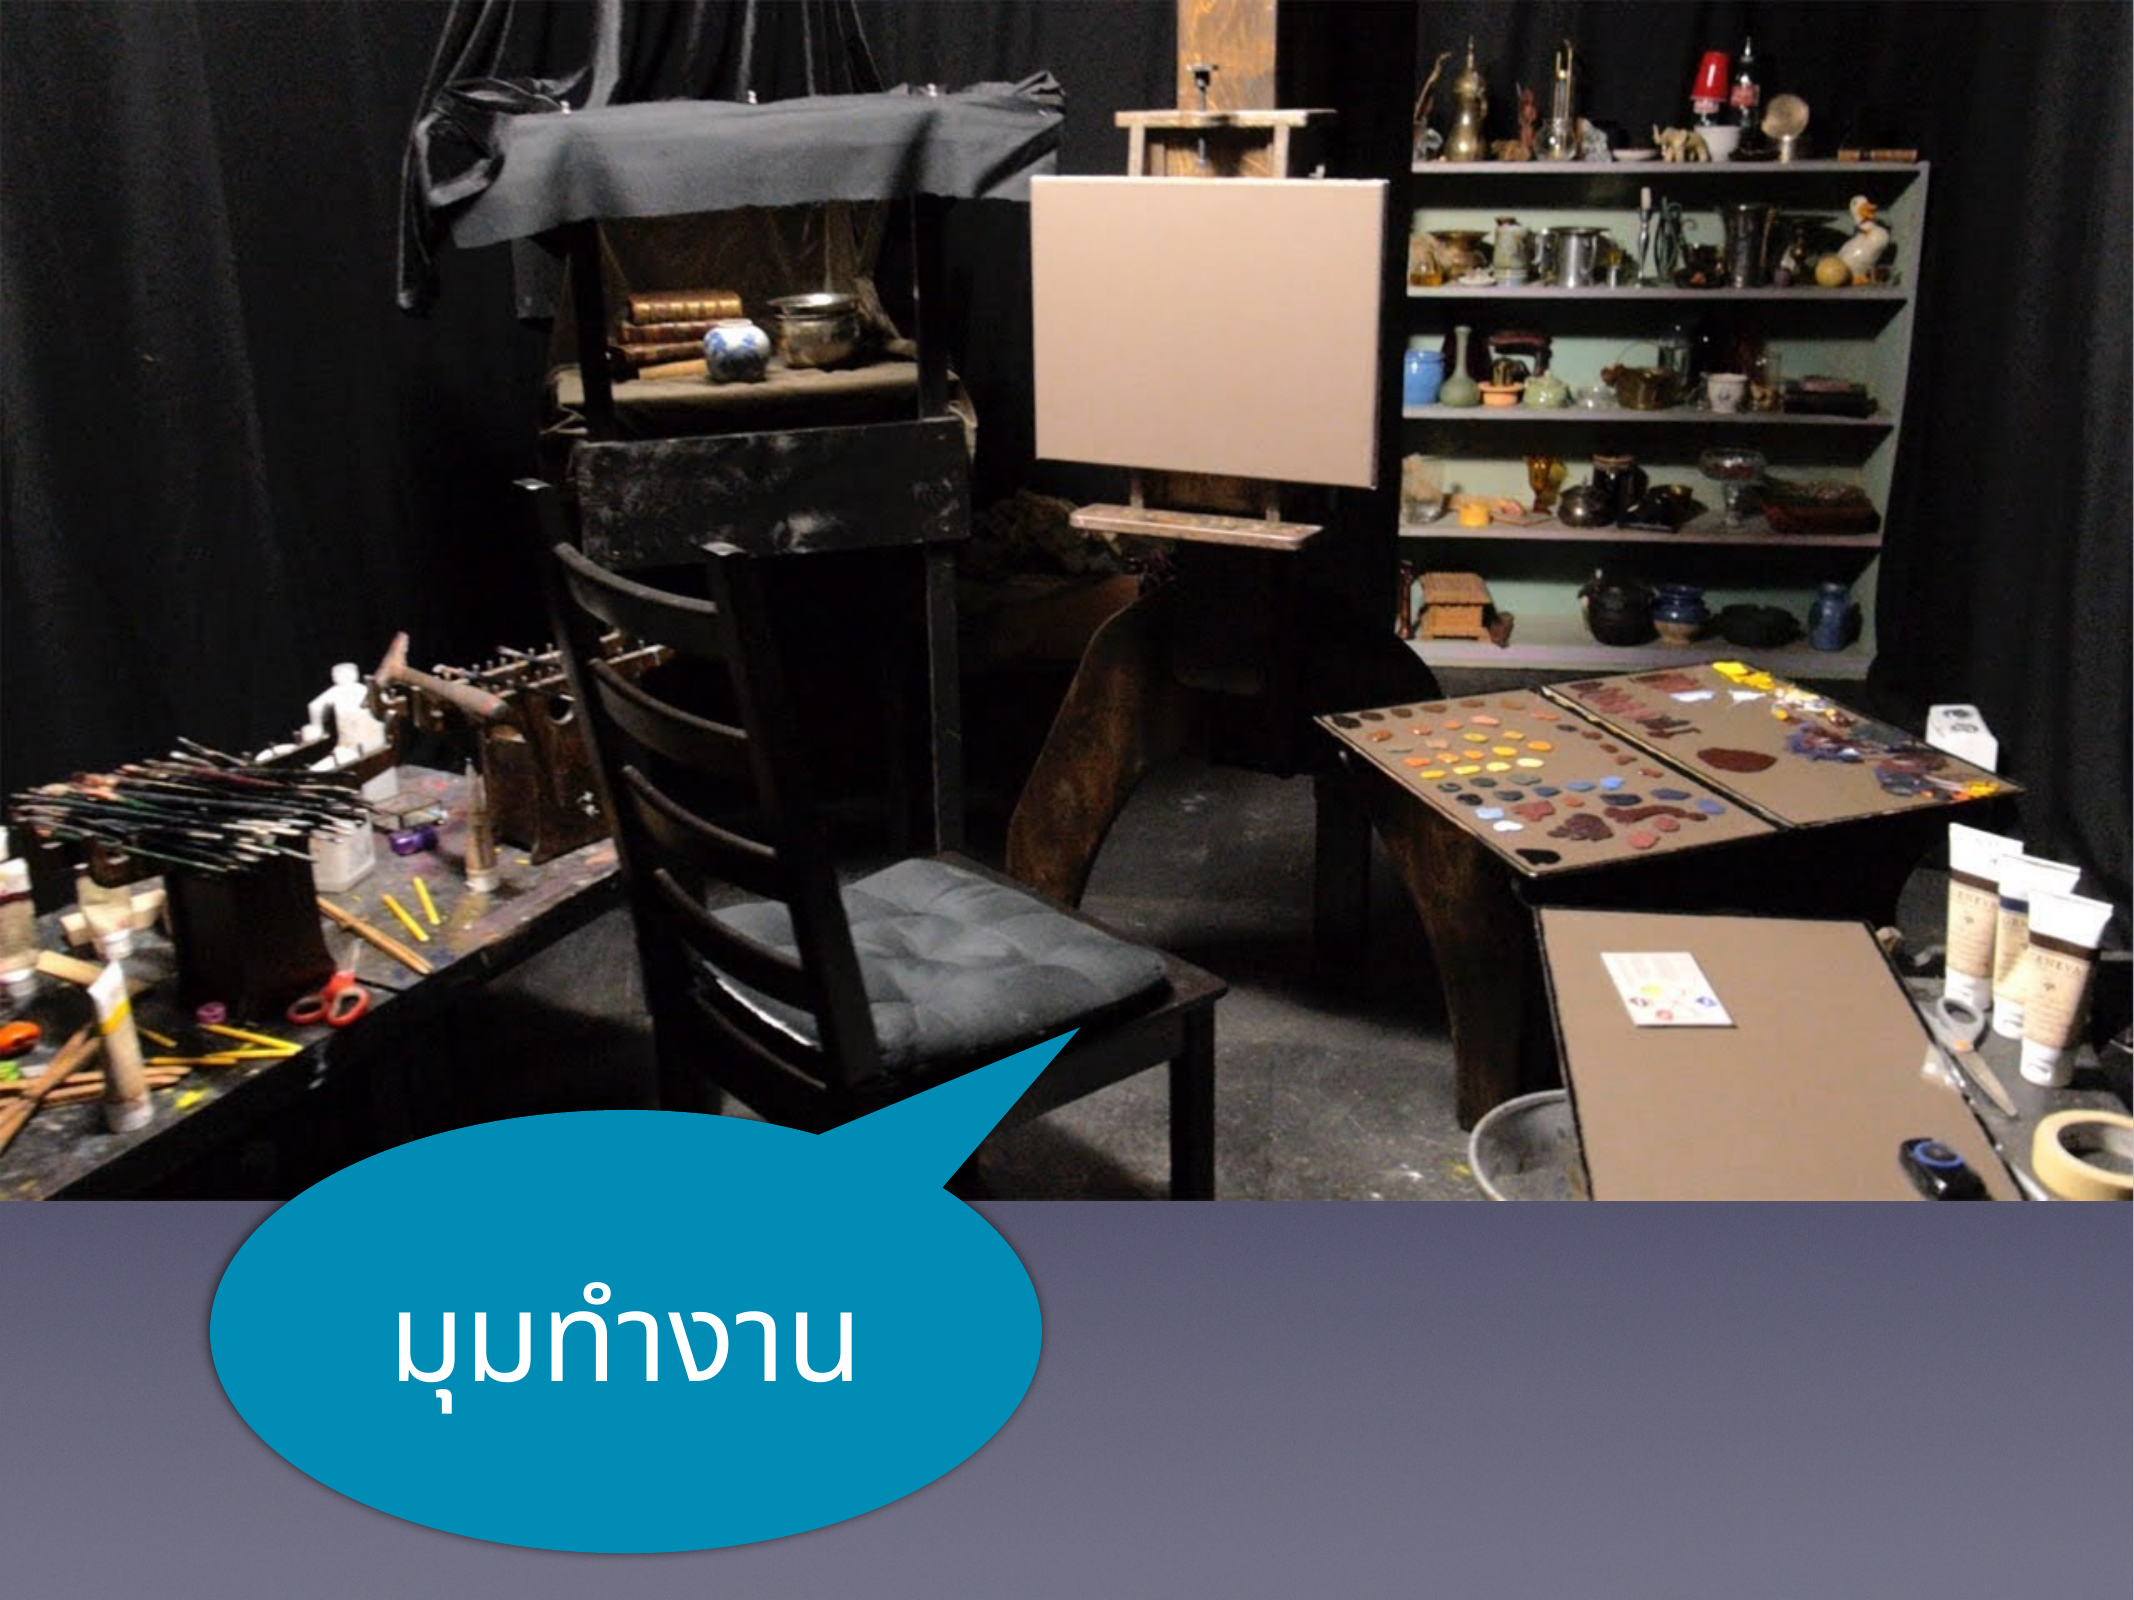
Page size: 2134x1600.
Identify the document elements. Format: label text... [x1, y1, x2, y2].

text_box มุมทำงาน [209, 1210, 1042, 1554]
picture [0, 0, 2134, 1600]
